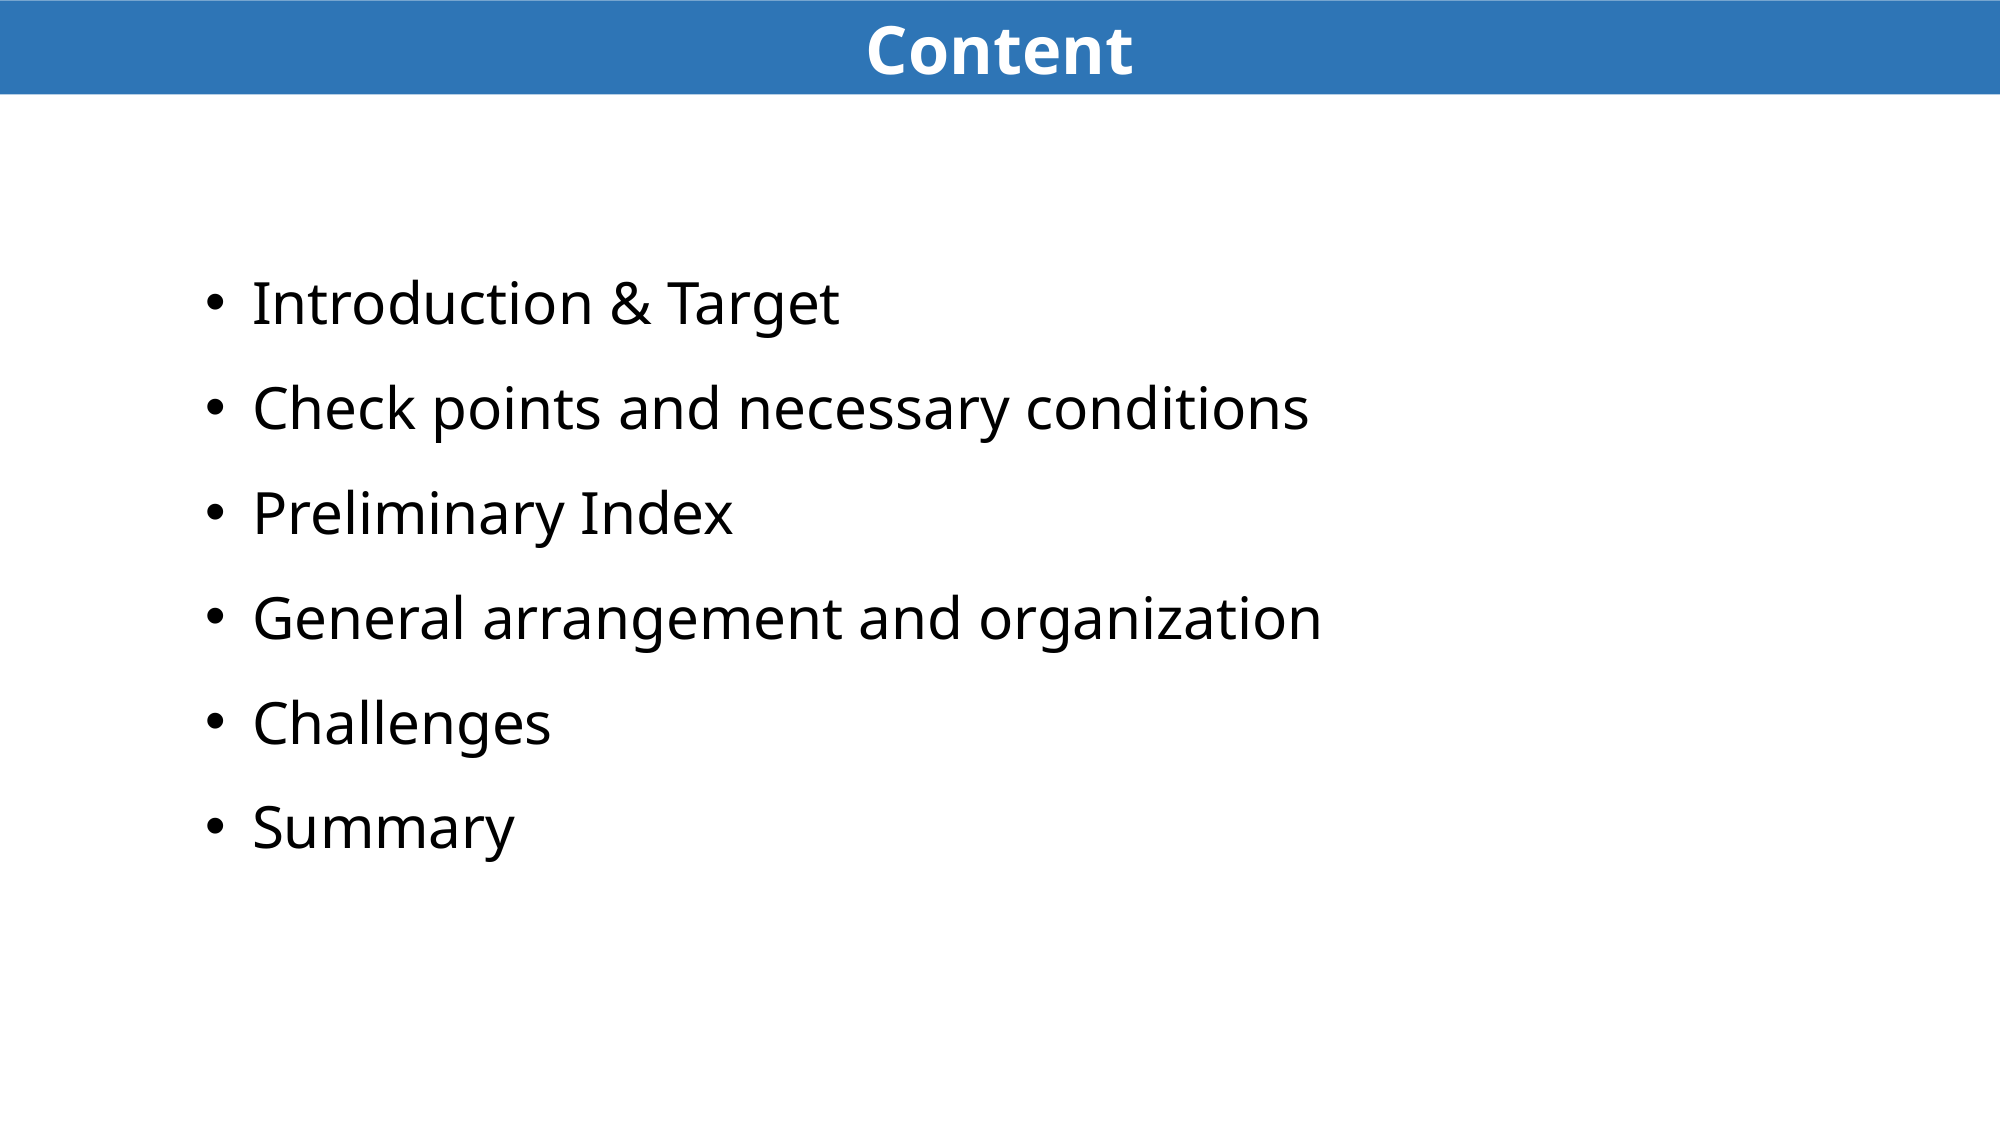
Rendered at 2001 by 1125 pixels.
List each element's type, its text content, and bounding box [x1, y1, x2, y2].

text_box Introduction & Target Check points and necessary conditions Preliminary Index General arrangement and organization Challenges Summary [190, 223, 1603, 868]
text_box Content [0, 0, 2000, 95]
